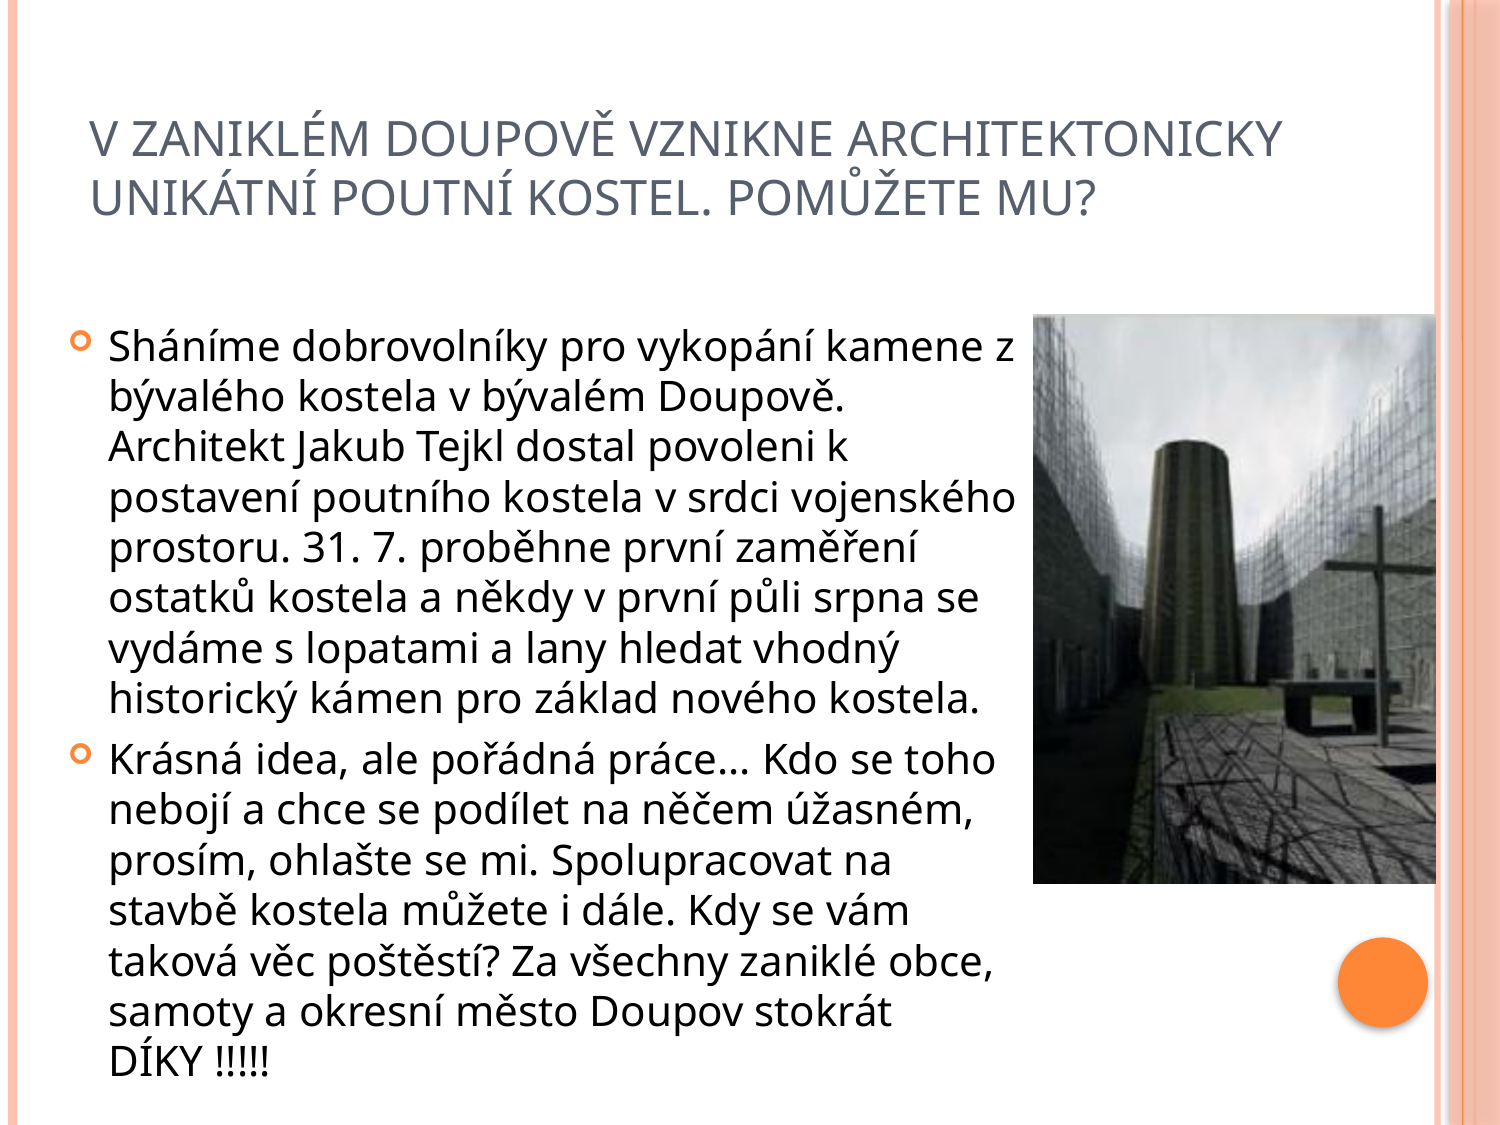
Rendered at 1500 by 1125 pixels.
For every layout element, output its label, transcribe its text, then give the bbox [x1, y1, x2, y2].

picture [1032, 313, 1437, 885]
title V zaniklém Doupově vznikne architektonicky unikátní poutní kostel. Pomůžete mu? [75, 45, 1300, 233]
list Sháníme dobrovolníky pro vykopání kamene z bývalého kostela v bývalém Doupově. Architekt Jakub Tejkl dostal povoleni k postavení poutního kostela v srdci vojenského prostoru. 31. 7. proběhne první zaměření ostatků kostela a někdy v první půli srpna se vydáme s lopatami a lany hledat vhodný historický kámen pro základ nového kostela. Krásná idea, ale pořádná práce... Kdo se toho nebojí a chce se podílet na něčem úžasném, prosím, ohlašte se mi. Spolupracovat na stavbě kostela můžete i dále. Kdy se vám taková věc poštěstí? Za všechny zaniklé obce, samoty a okresní město Doupov stokrát DÍKY !!!!! [53, 311, 1036, 1112]
